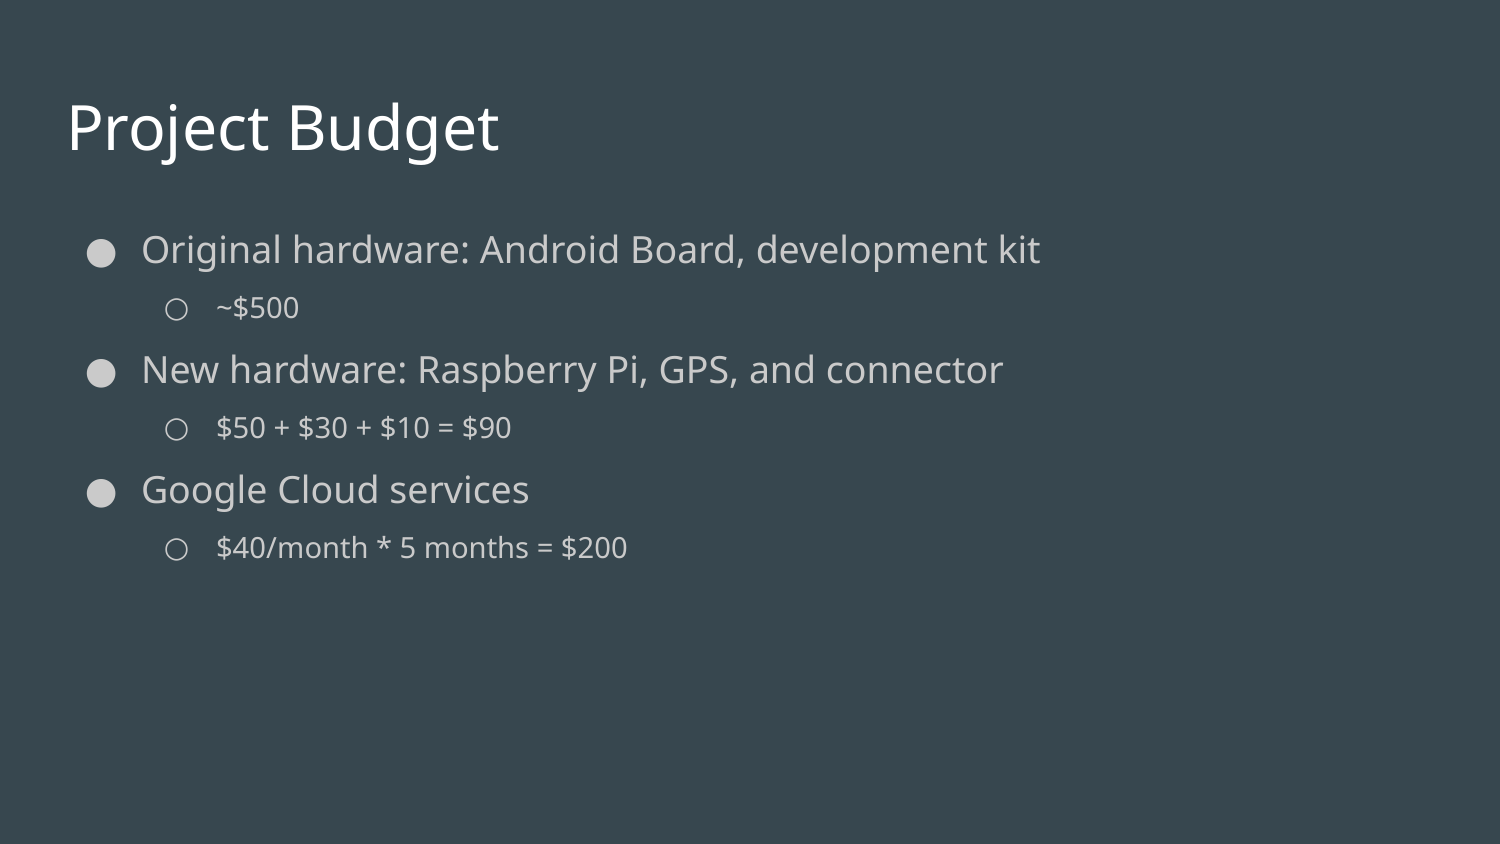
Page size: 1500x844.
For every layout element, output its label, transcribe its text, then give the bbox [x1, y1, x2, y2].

title Project Budget [51, 72, 1449, 167]
list Original hardware: Android Board, development kit ~$500 New hardware: Raspberry Pi, GPS, and connector $50 + $30 + $10 = $90 Google Cloud services $40/month * 5 months = $200 [51, 189, 1449, 750]
